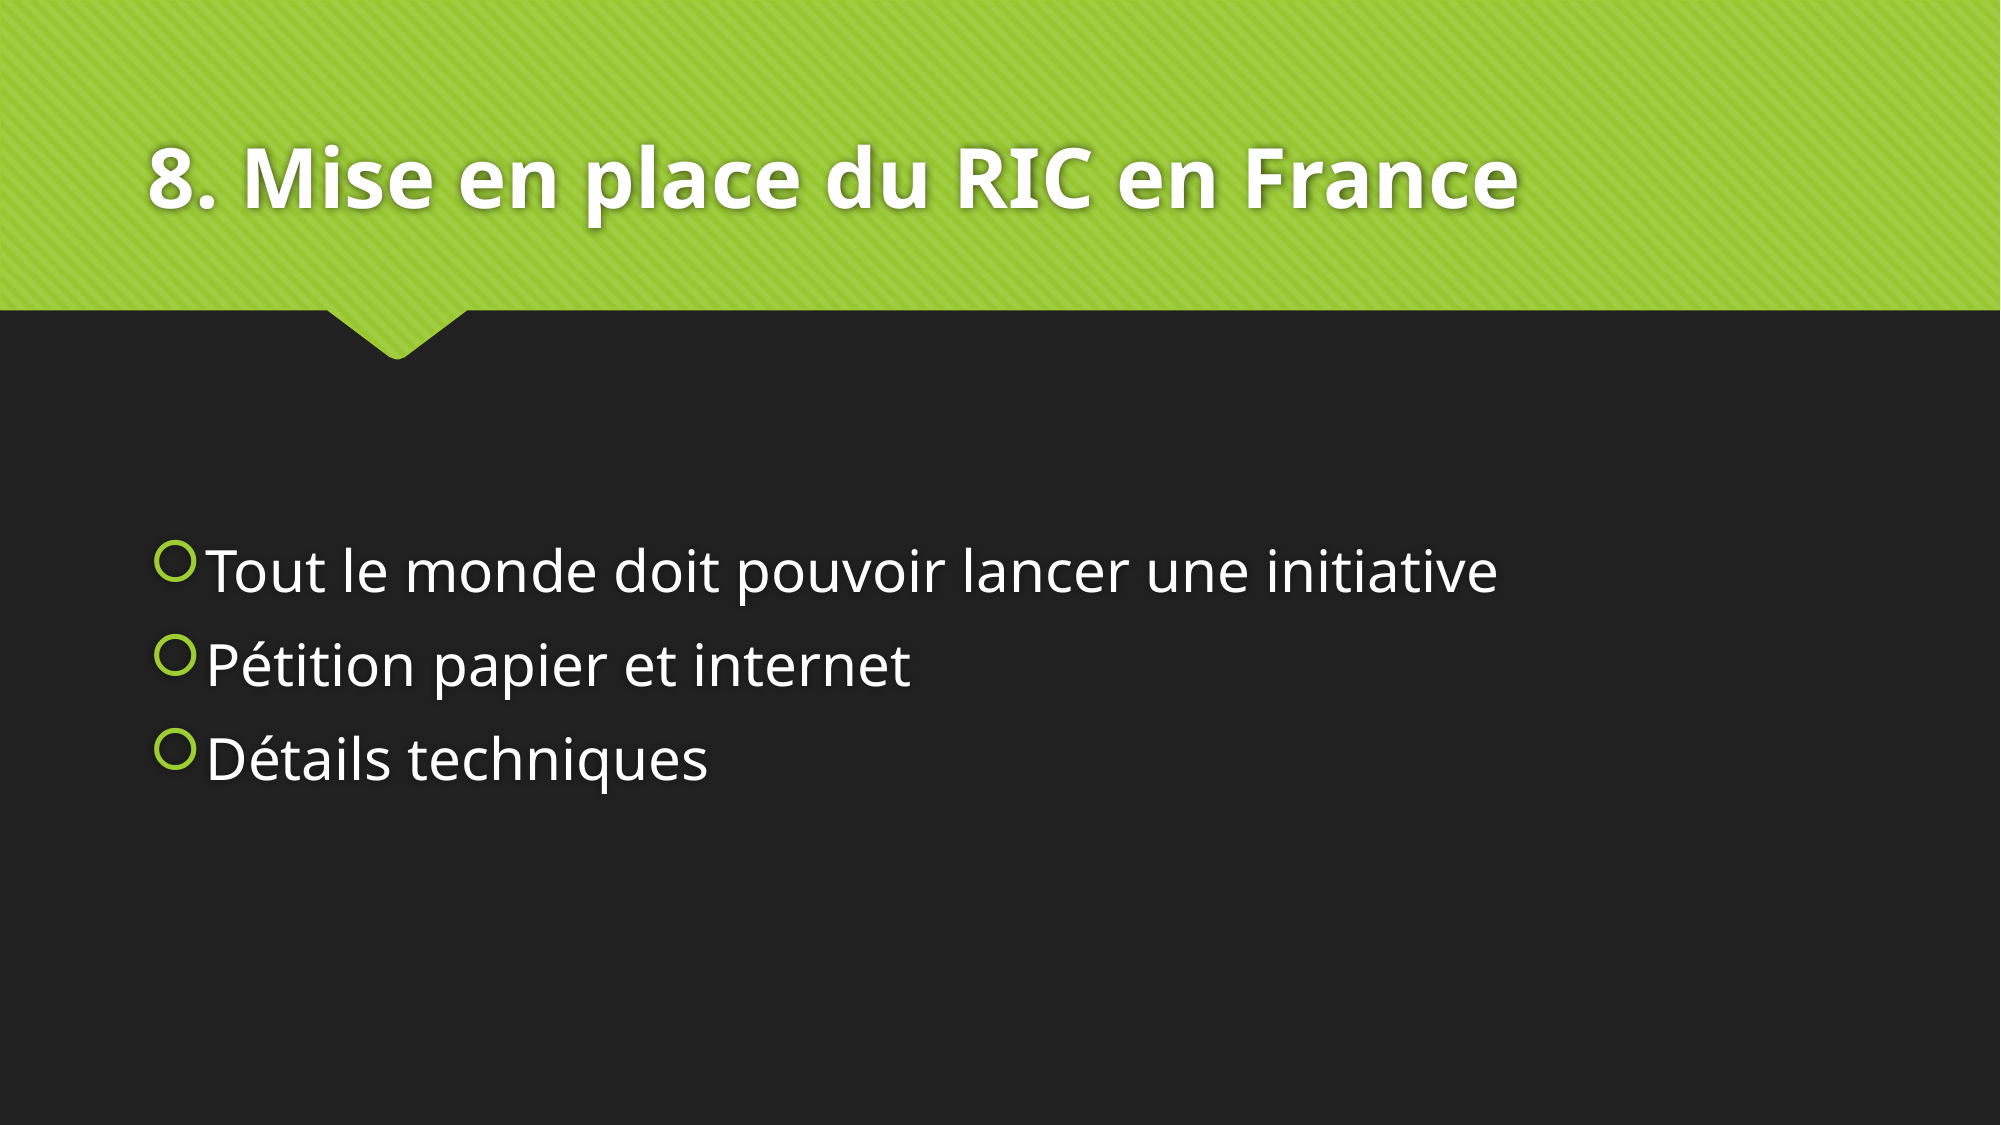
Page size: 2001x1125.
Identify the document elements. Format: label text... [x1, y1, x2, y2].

list Tout le monde doit pouvoir lancer une initiative Pétition papier et internet Détails techniques [134, 364, 1866, 962]
title 8. Mise en place du RIC en France [132, 73, 1868, 233]
